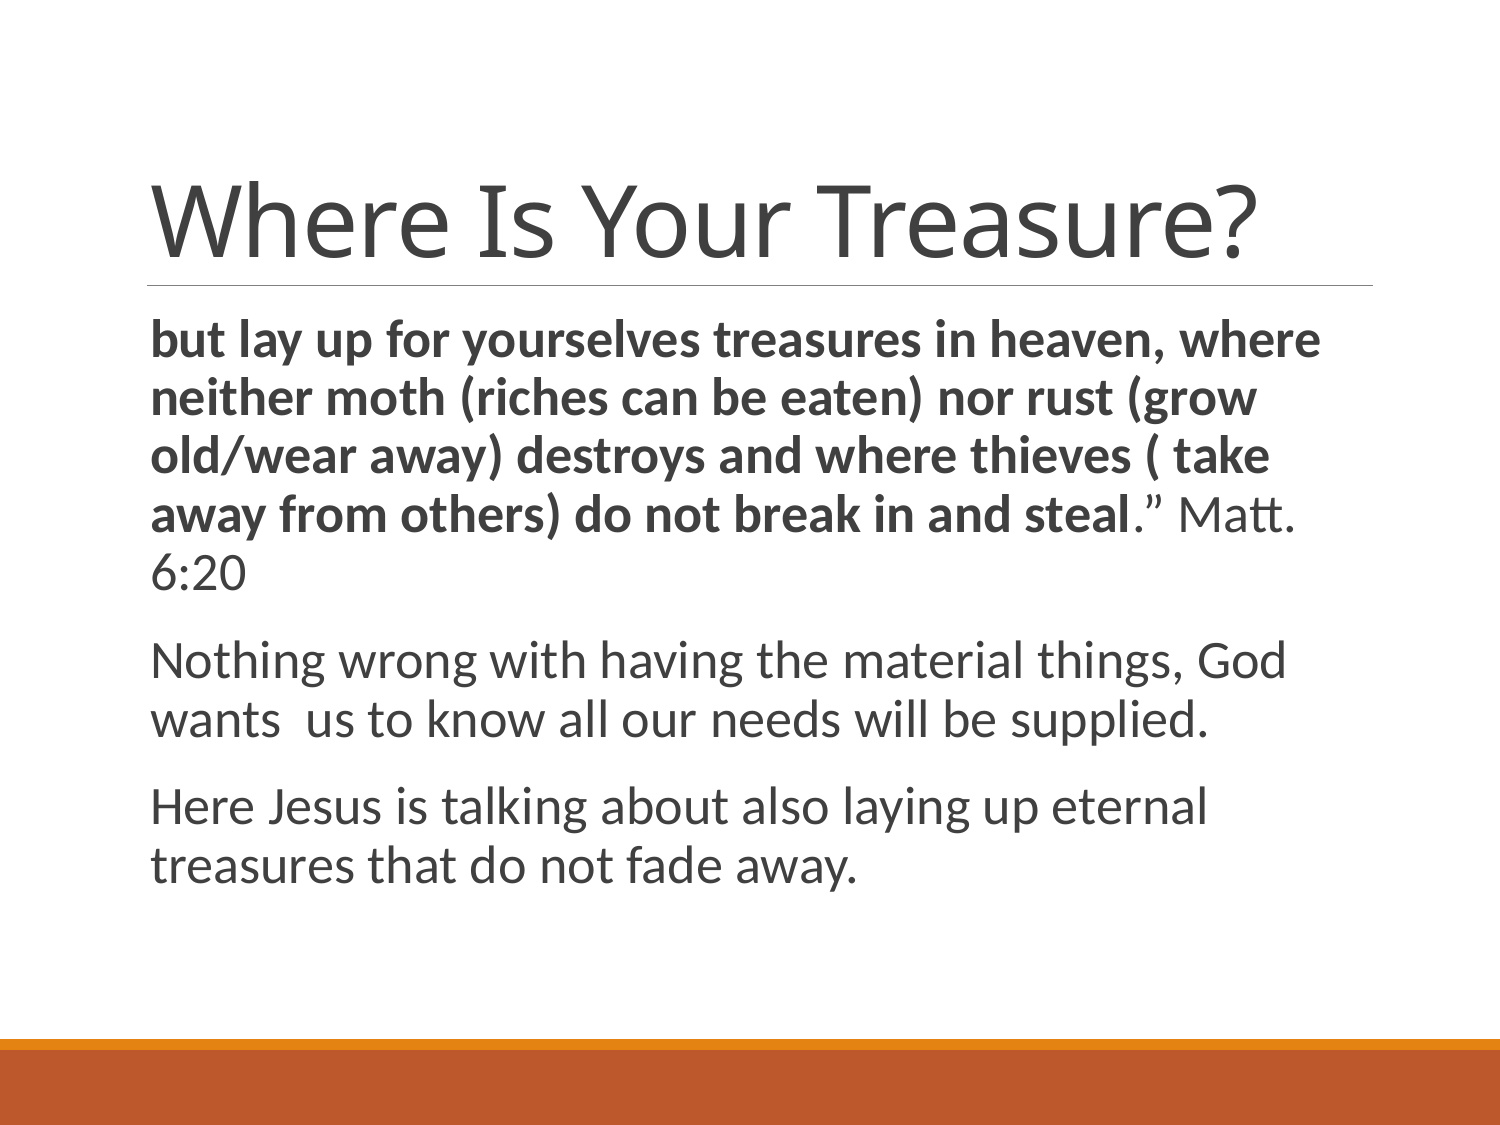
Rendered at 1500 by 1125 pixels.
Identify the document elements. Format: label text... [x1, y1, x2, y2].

title Where Is Your Treasure? [135, 47, 1373, 285]
list but lay up for yourselves treasures in heaven, where neither moth (riches can be eaten) nor rust (grow old/wear away) destroys and where thieves ( take away from others) do not break in and steal.” Matt. 6:20 Nothing wrong with having the material things, God wants us to know all our needs will be supplied. Here Jesus is talking about also laying up eternal treasures that do not fade away. [135, 302, 1373, 963]
